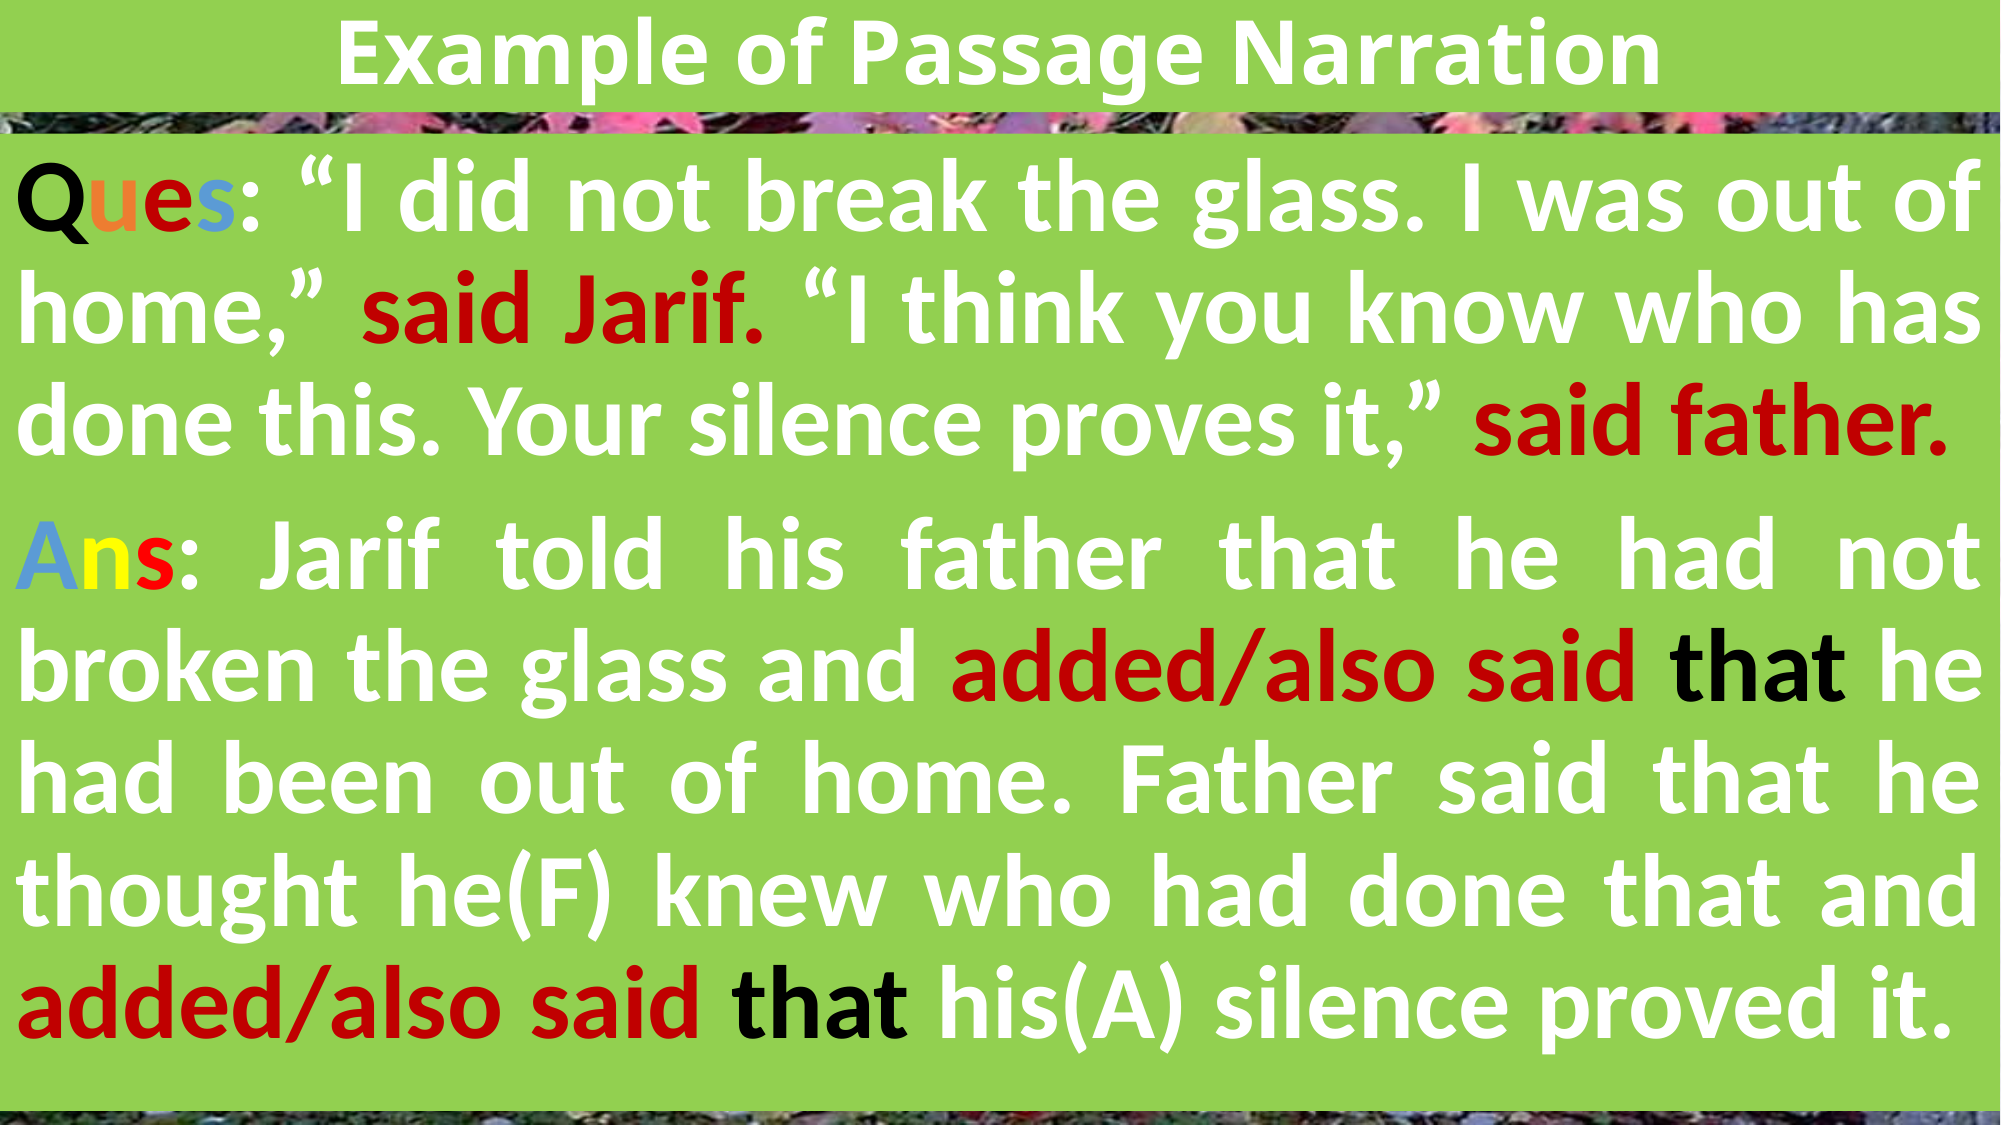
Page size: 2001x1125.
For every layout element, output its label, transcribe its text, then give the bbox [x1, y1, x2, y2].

title Example of Passage Narration [0, 0, 2000, 113]
list Ques: “I did not break the glass. I was out of home,” said Jarif. “I think you know who has done this. Your silence proves it,” said father. Ans: Jarif told his father that he had not broken the glass and added/also said that he had been out of home. Father said that he thought he(F) knew who had done that and added/also said that his(A) silence proved it. [0, 133, 2000, 1111]
picture [0, 0, 2001, 1125]
